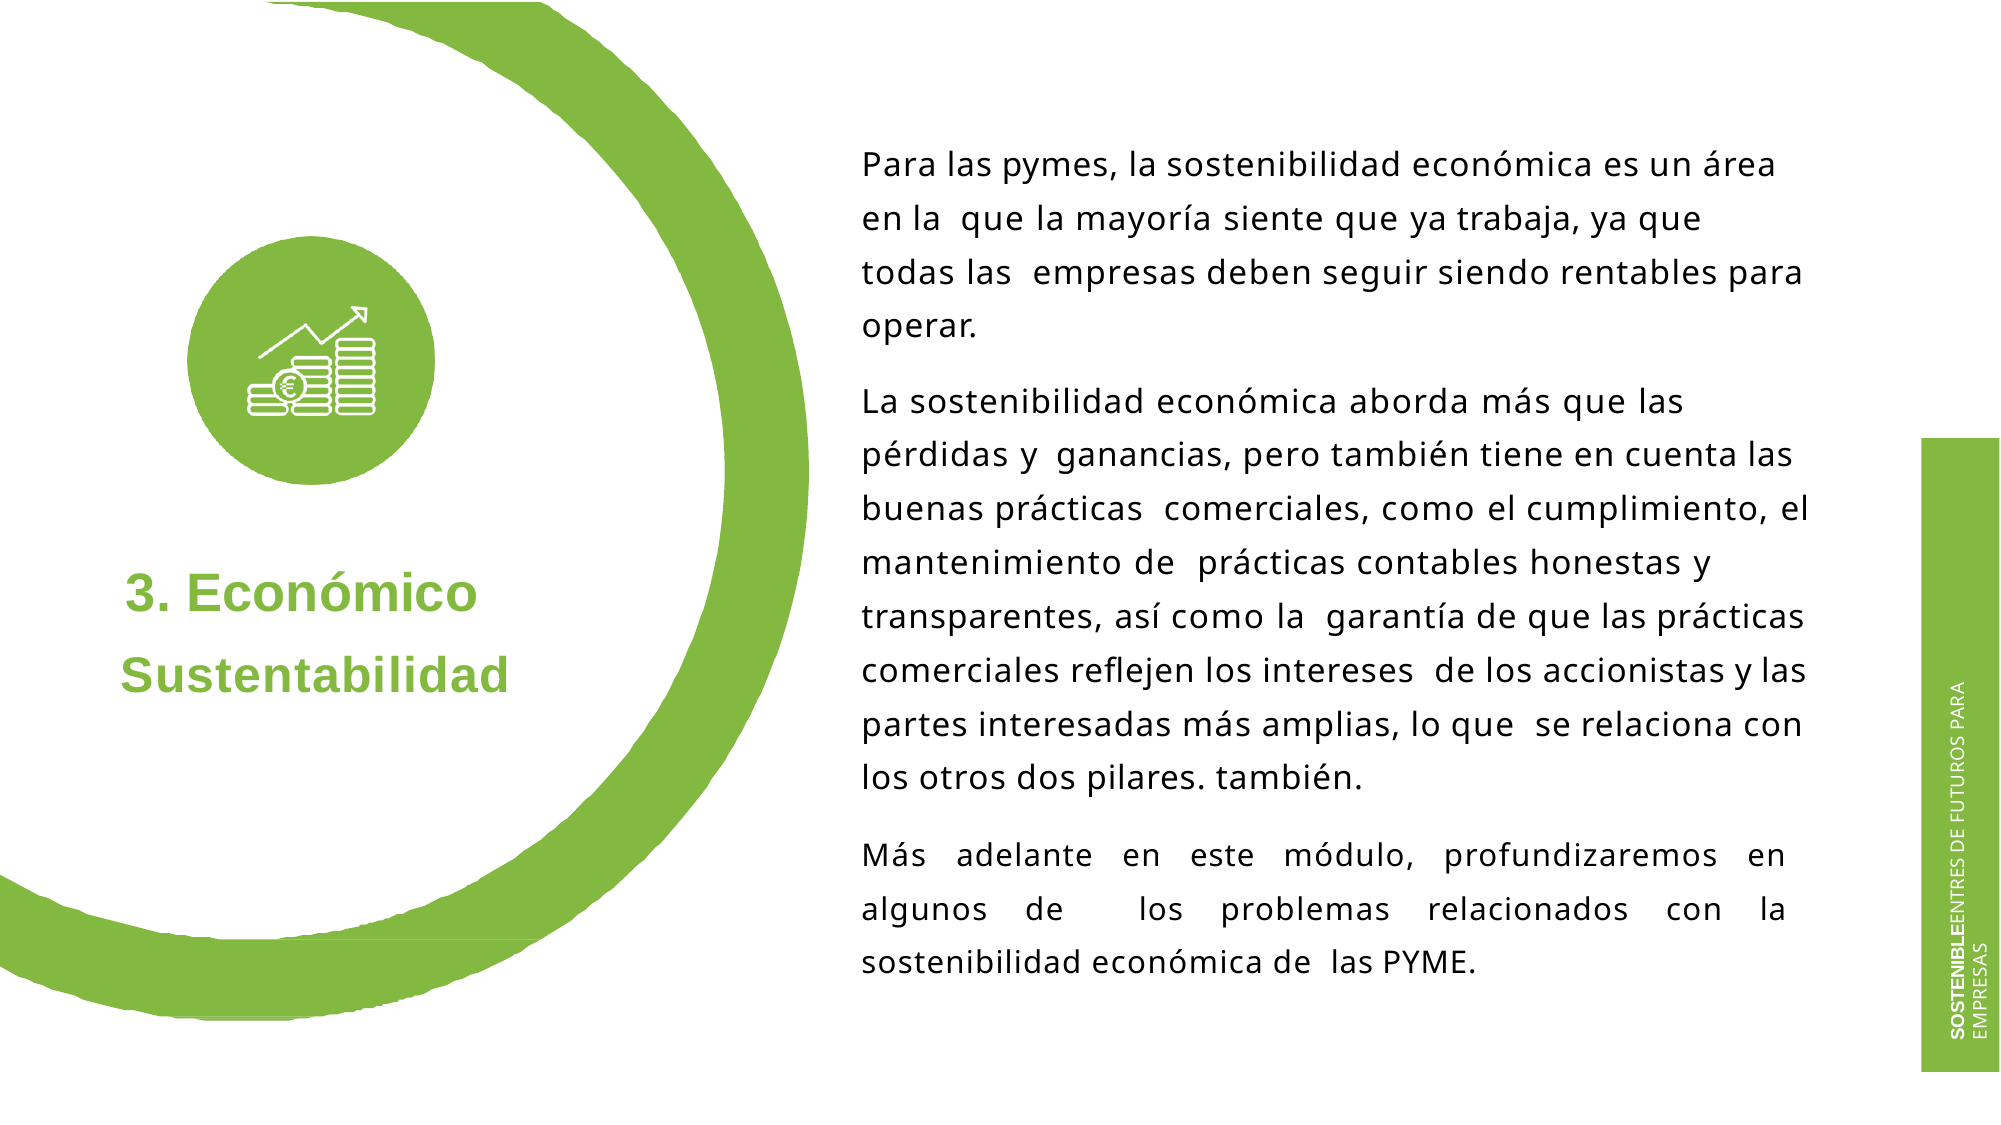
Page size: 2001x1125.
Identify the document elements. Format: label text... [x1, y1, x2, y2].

text_box 3. Económico Sustentabilidad [118, 533, 515, 703]
text_box Más adelante en este módulo, profundizaremos en algunos de los problemas relacionados con la sostenibilidad económica de las PYME. [859, 816, 1788, 981]
picture [186, 236, 436, 486]
text_box SOSTENIBLEENTRES DE FUTUROS PARA EMPRESAS [1945, 589, 1976, 1043]
text_box [1921, 438, 2000, 1072]
text_box La sostenibilidad económica aborda más que las pérdidas y ganancias, pero también tiene en cuenta las buenas prácticas comerciales, como el cumplimiento, el mantenimiento de prácticas contables honestas y transparentes, así como la garantía de que las prácticas comerciales reflejen los intereses de los accionistas y las partes interesadas más amplias, lo que se relaciona con los otros dos pilares. también. [859, 363, 1842, 797]
text_box [0, 1, 809, 1021]
text_box Para las pymes, la sostenibilidad económica es un área en la que la mayoría siente que ya trabaja, ya que todas las empresas deben seguir siendo rentables para operar. [859, 127, 1806, 345]
